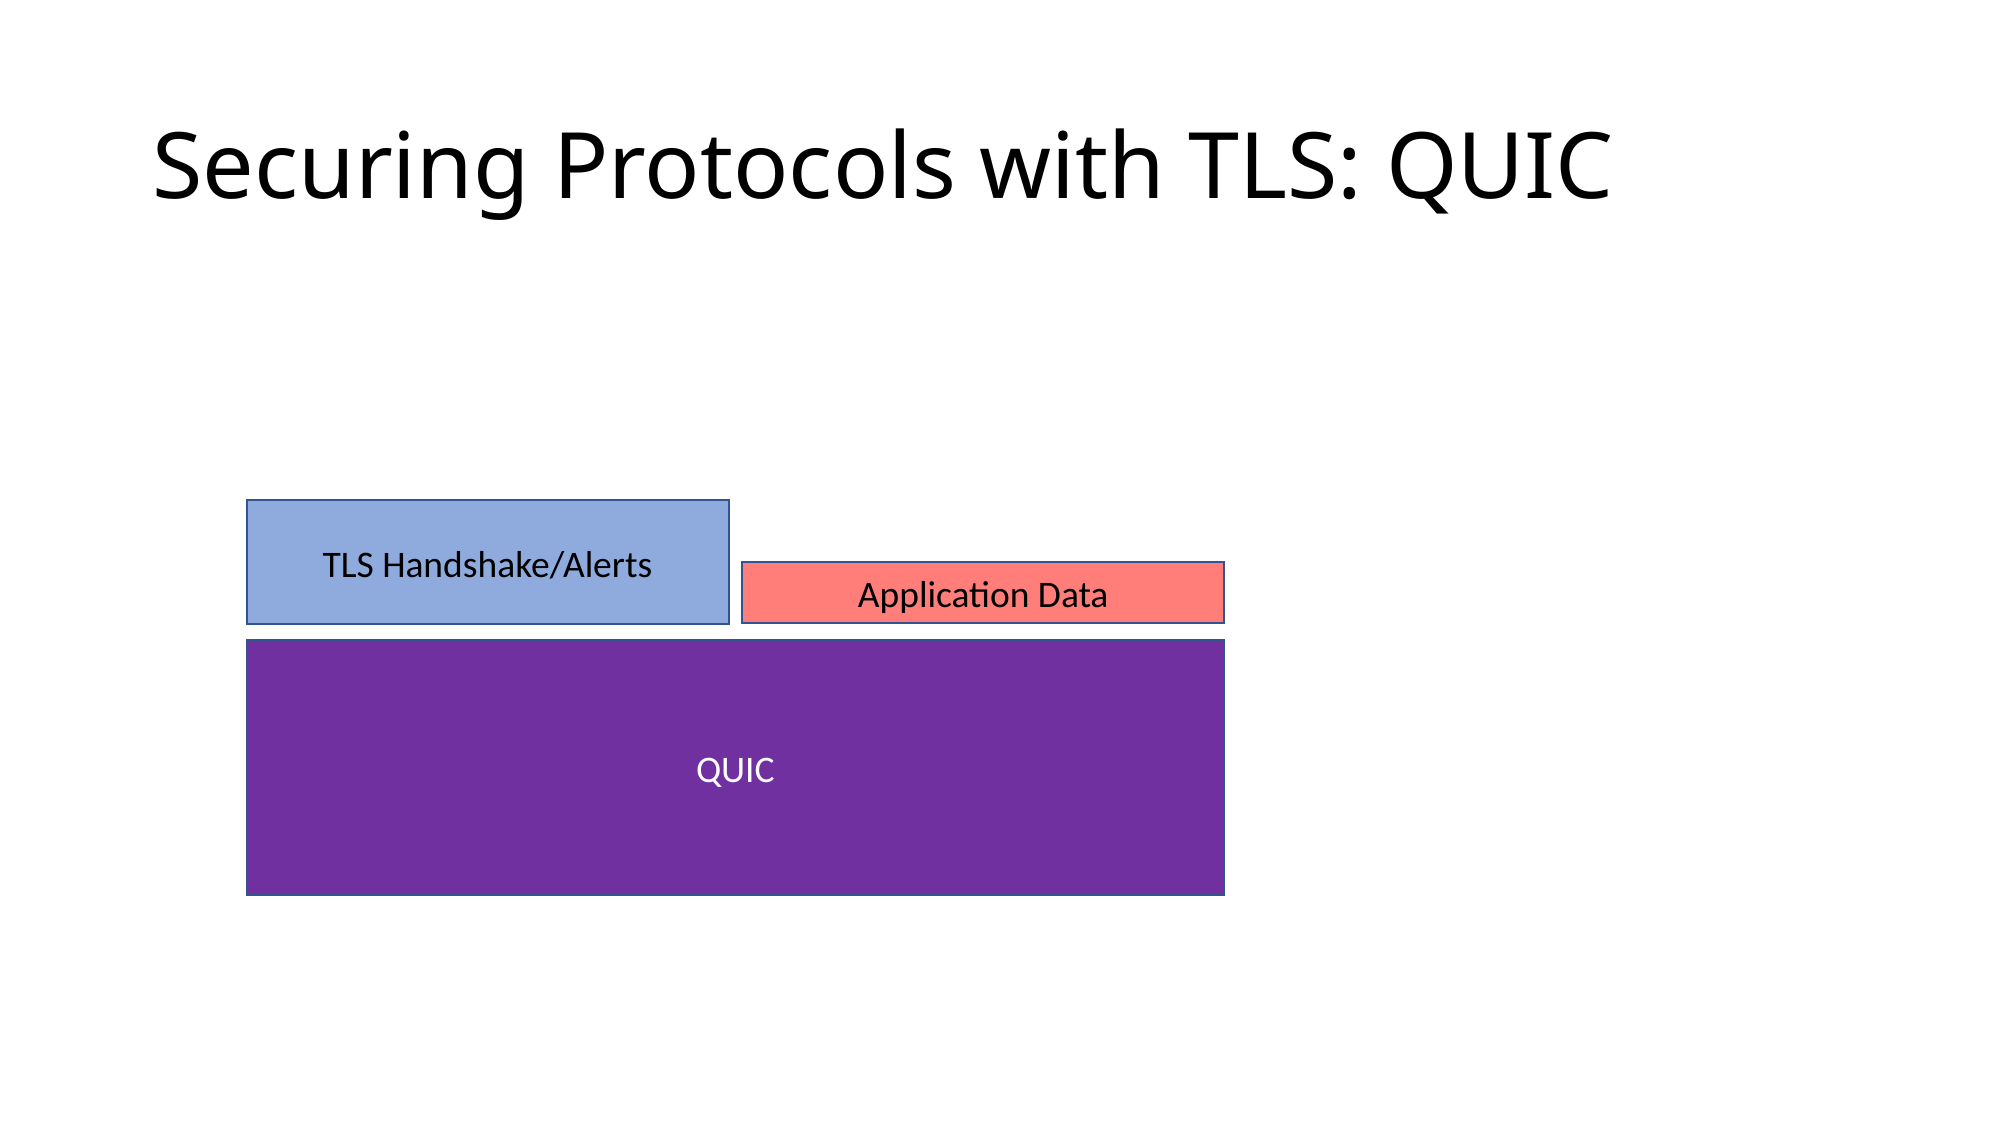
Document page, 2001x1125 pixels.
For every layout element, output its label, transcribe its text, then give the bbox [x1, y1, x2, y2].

text_box Application Data [741, 561, 1225, 624]
title Securing Protocols with TLS: QUIC [137, 59, 1863, 278]
text_box QUIC [246, 639, 1225, 896]
text_box TLS Handshake/Alerts [246, 499, 730, 625]
